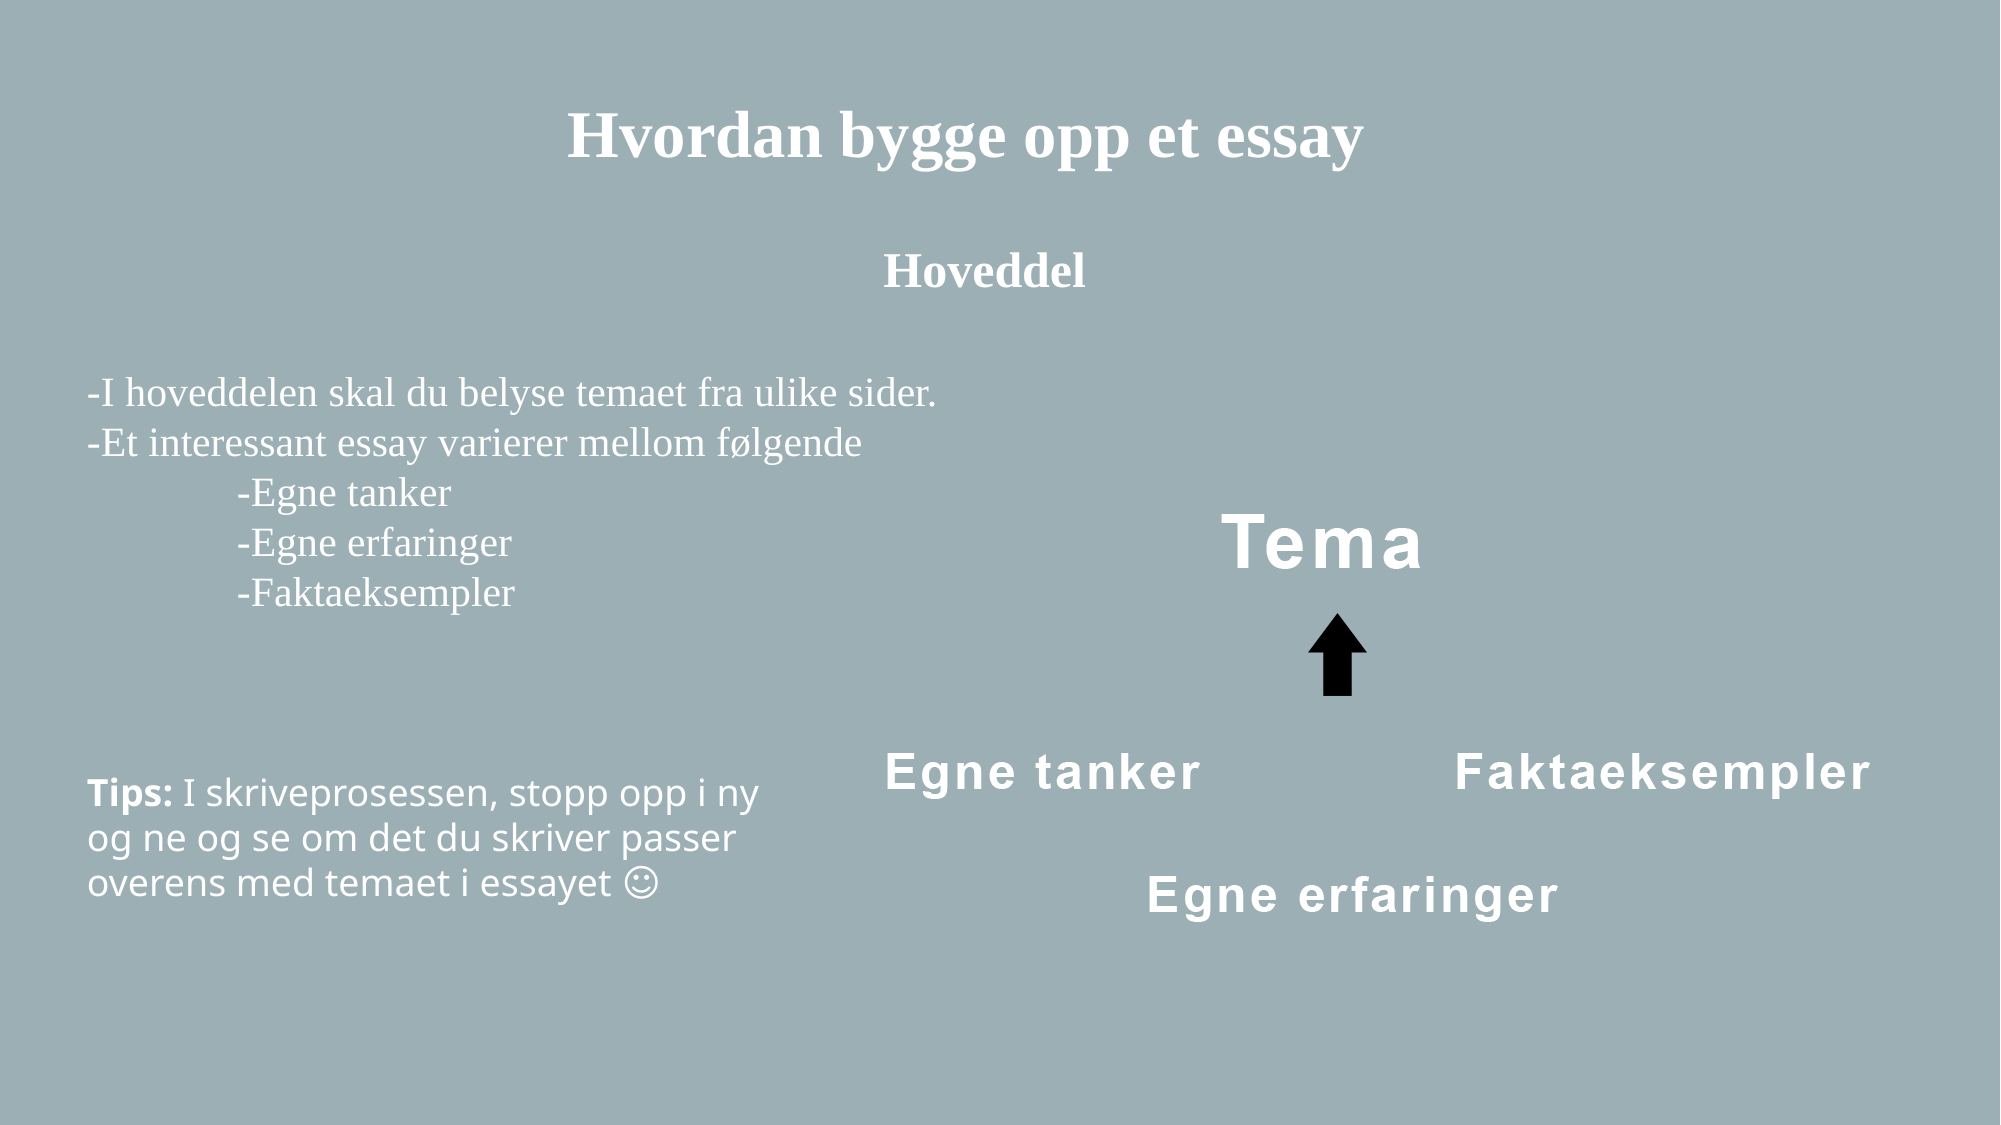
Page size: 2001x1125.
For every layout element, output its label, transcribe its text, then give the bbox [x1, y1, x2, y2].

text_box Tips: I skriveprosessen, stopp opp i ny og ne og se om det du skriver passer overens med temaet i essayet ☺ [71, 760, 791, 911]
text_box Hoveddel [567, 230, 1402, 306]
picture [867, 501, 1872, 940]
text_box Hvordan bygge opp et essay [0, 83, 1934, 179]
text_box -I hoveddelen skal du belyse temaet fra ulike sider. -Et interessant essay varierer mellom følgende -Egne tanker -Egne erfaringer -Faktaeksempler [71, 357, 1637, 758]
